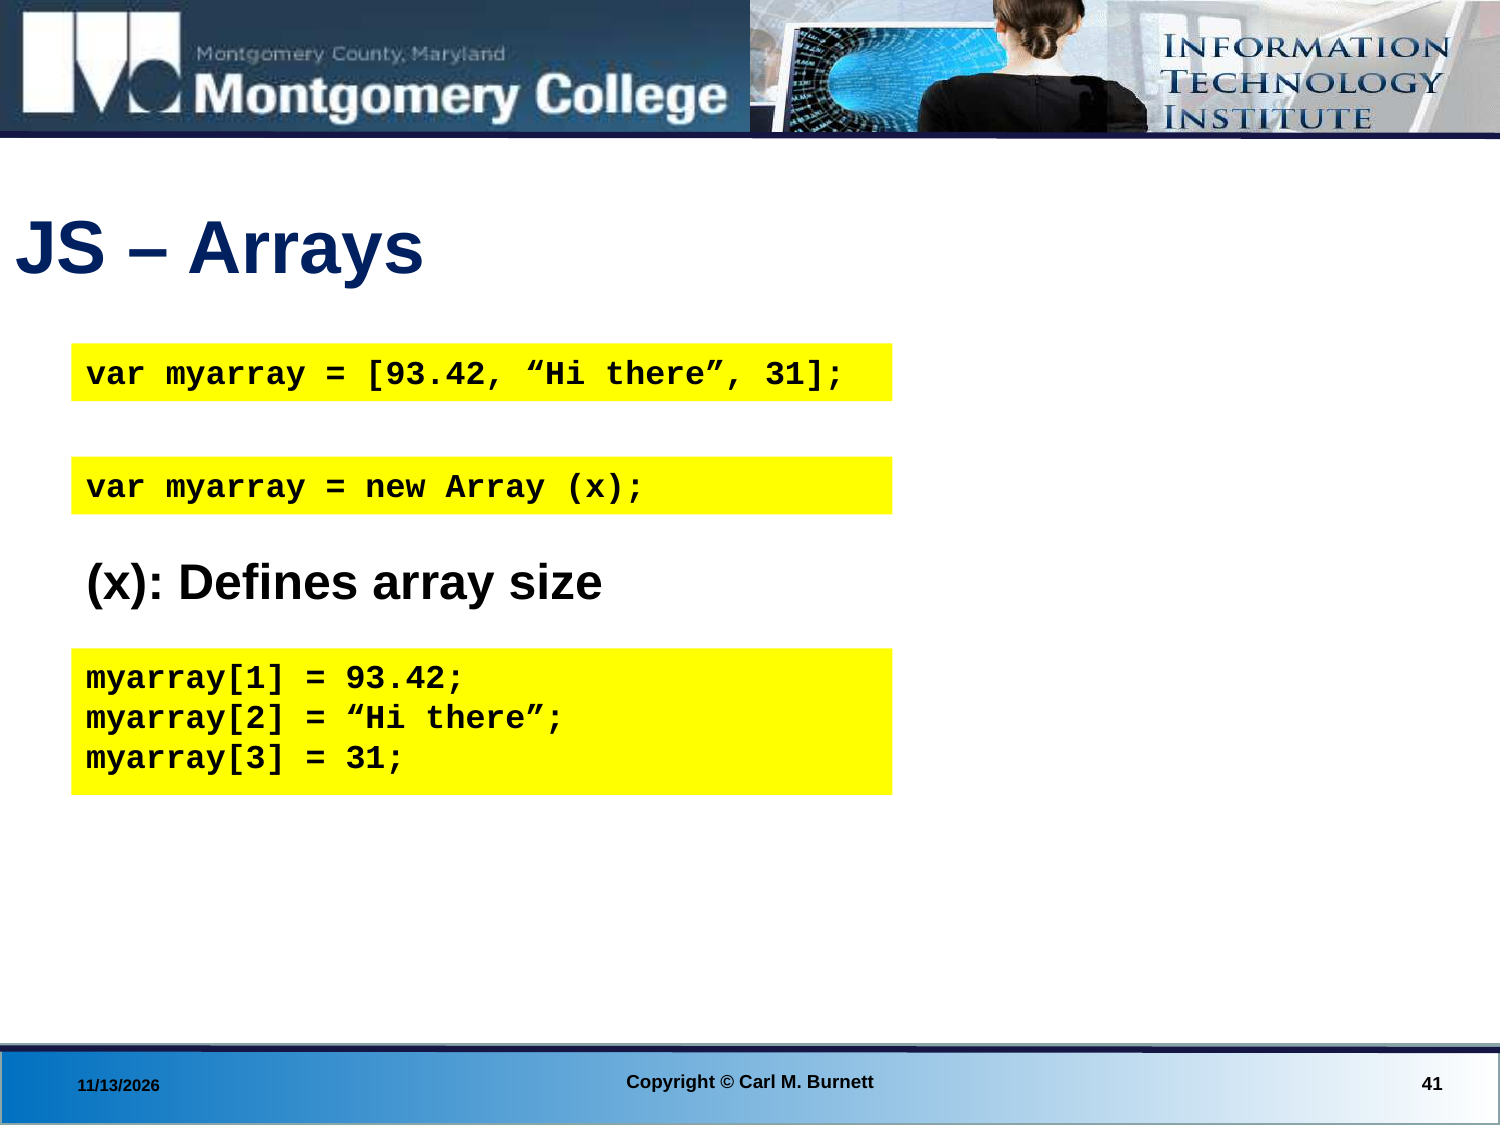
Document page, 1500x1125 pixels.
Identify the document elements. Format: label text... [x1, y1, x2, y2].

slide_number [62, 1064, 413, 1105]
title JS – Arrays [0, 171, 1438, 317]
slide_number 41 [1107, 1060, 1458, 1105]
footer Copyright © Carl M. Burnett [512, 1059, 988, 1104]
text_box myarray[1] = 93.42; myarray[2] = “Hi there”; myarray[3] = 31; [69, 646, 895, 797]
text_box var myarray = [93.42, “Hi there”, 31]; [69, 341, 895, 403]
list (x): Defines array size [71, 541, 1362, 621]
picture [0, 0, 1500, 132]
text_box var myarray = new Array (x); [69, 454, 895, 516]
